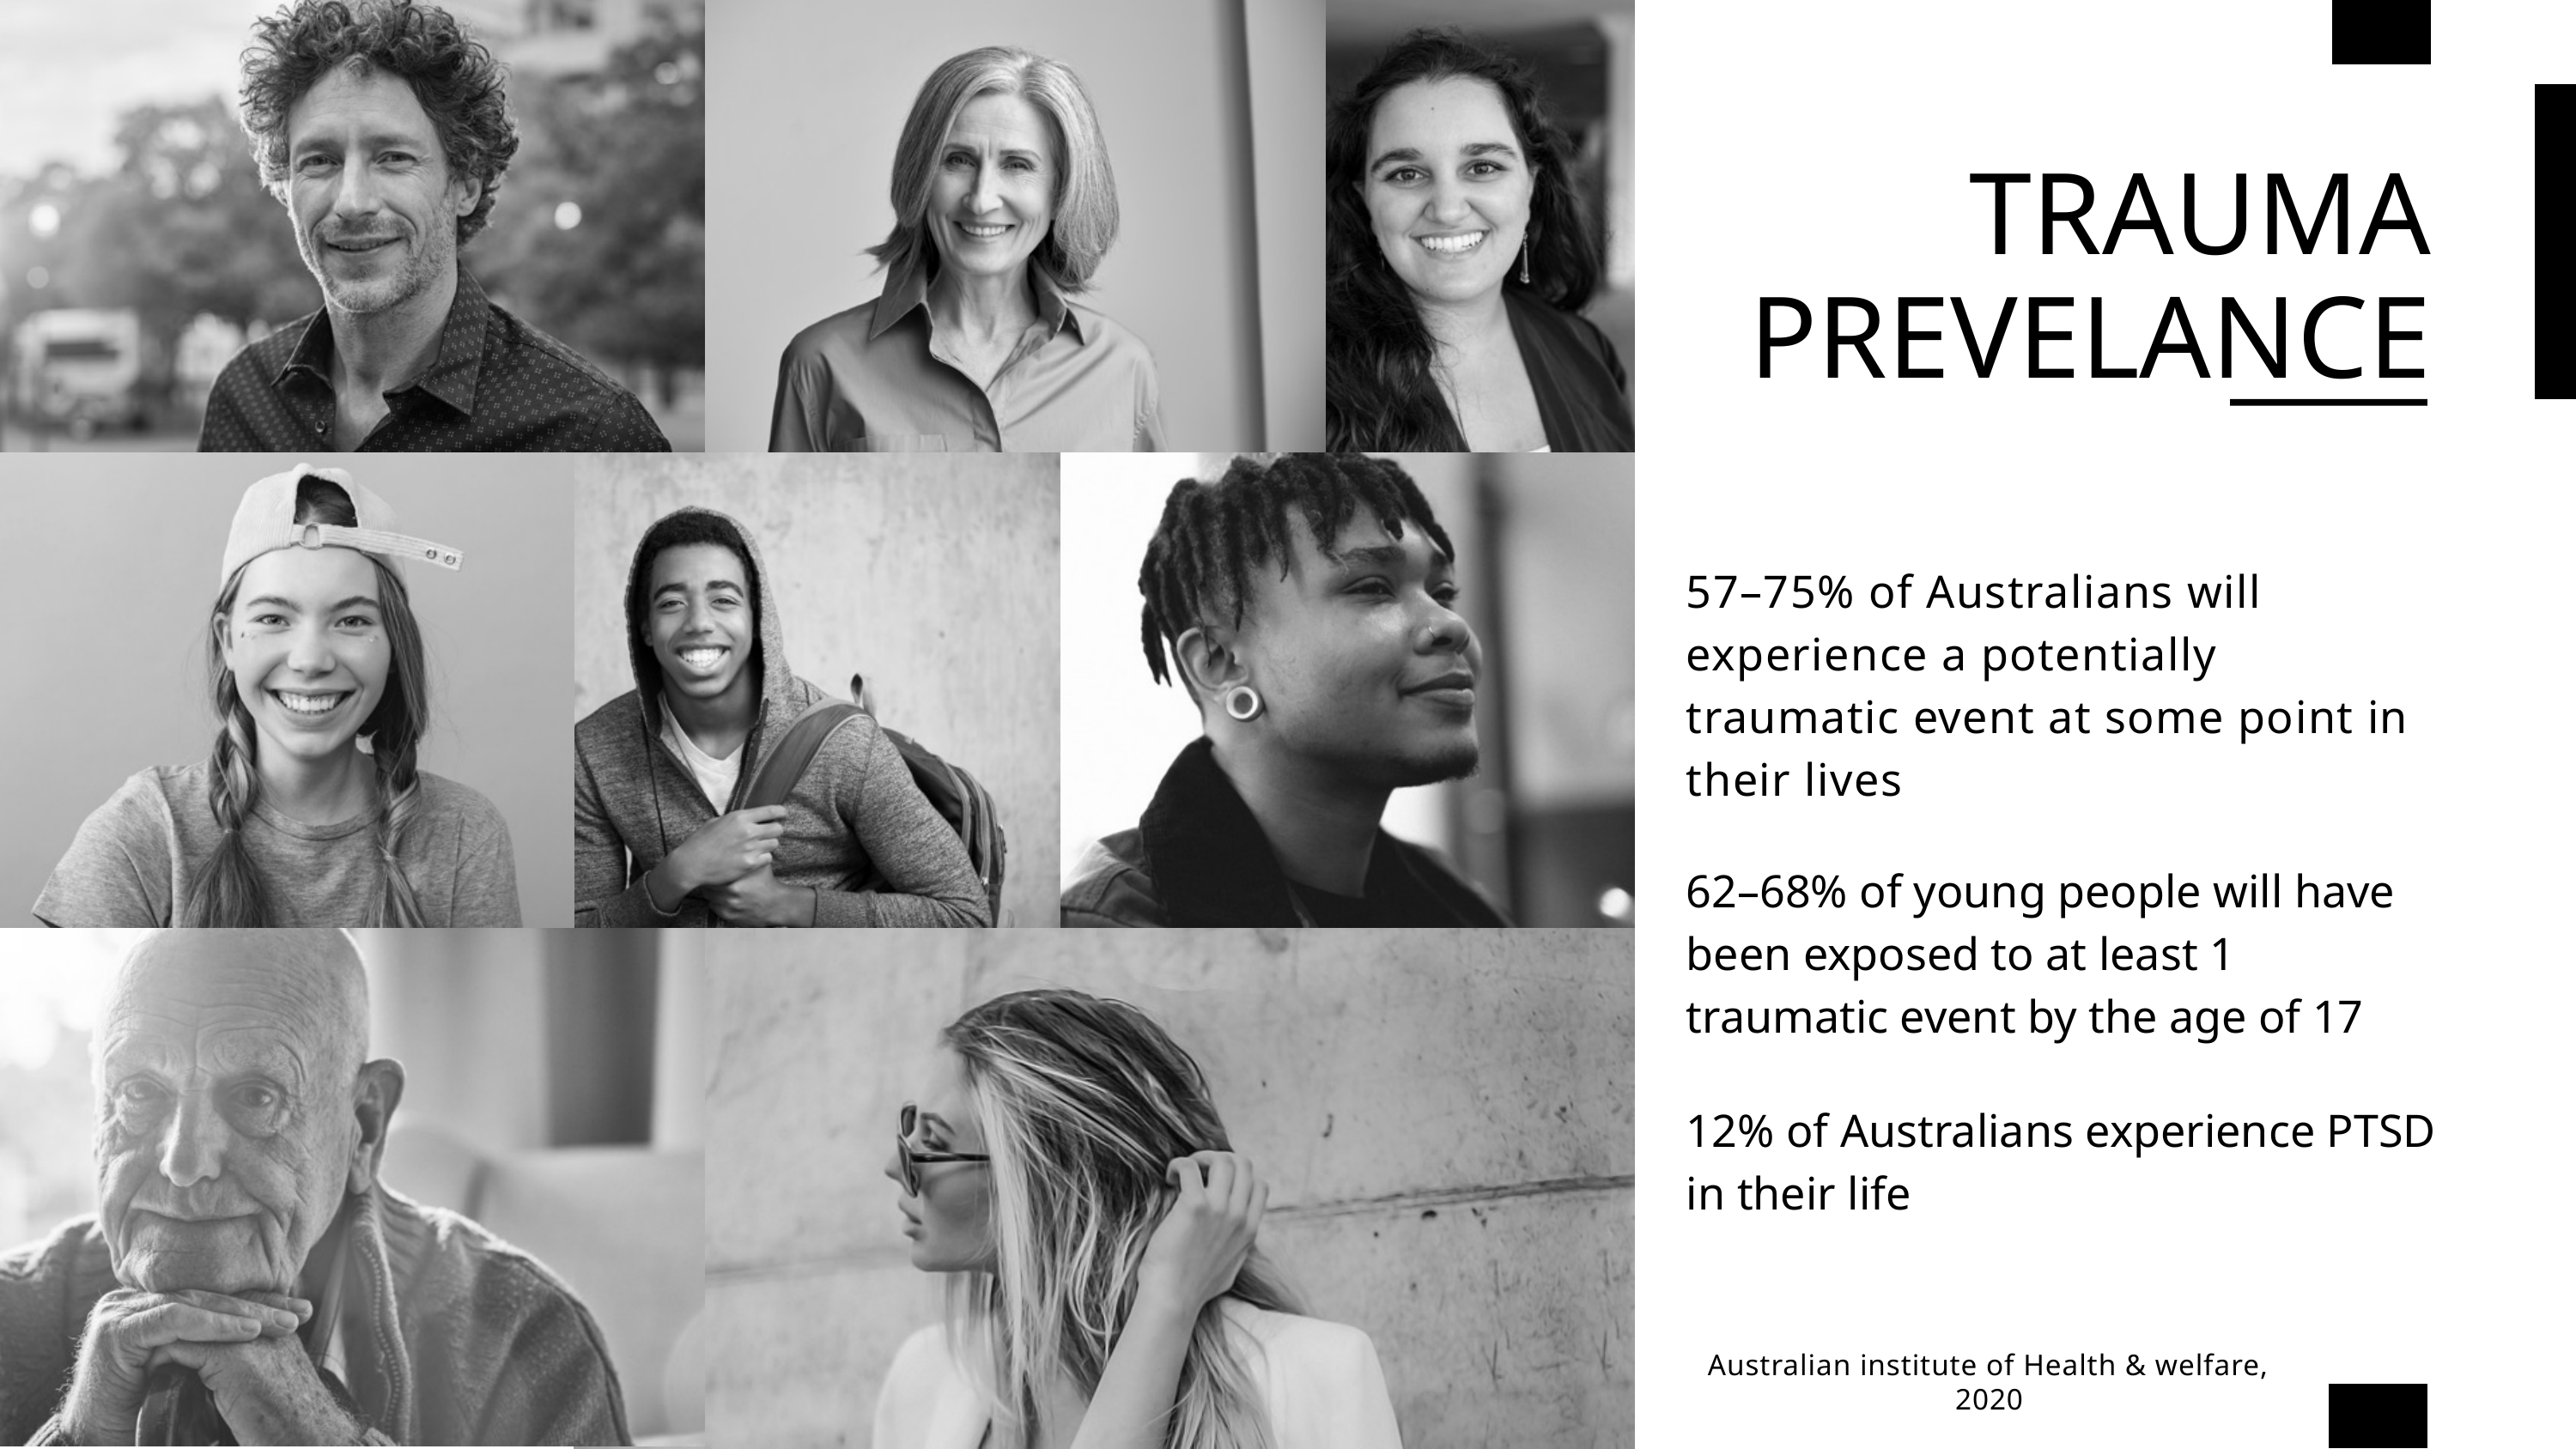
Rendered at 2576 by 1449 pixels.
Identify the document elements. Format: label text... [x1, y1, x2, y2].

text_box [2332, 0, 2432, 65]
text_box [704, 0, 1326, 451]
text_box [2328, 1384, 2428, 1449]
text_box 57–75% of Australians will experience a potentially traumatic event at some point in their lives [1686, 555, 2442, 868]
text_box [706, 927, 1635, 1449]
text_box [575, 452, 1059, 926]
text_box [0, 452, 574, 926]
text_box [2534, 83, 2576, 399]
text_box Australian institute of Health & welfare, 2020 [1686, 1347, 2293, 1416]
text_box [1329, 0, 1635, 452]
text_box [0, 927, 706, 1446]
text_box 12% of Australians experience PTSD in their life [1686, 1093, 2439, 1219]
text_box 62–68% of young people will have been exposed to at least 1 traumatic event by the age of 17 [1686, 854, 2439, 1042]
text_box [0, 0, 701, 451]
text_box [1060, 452, 1635, 927]
text_box TRAUMA PREVELANCE [1744, 153, 2432, 401]
